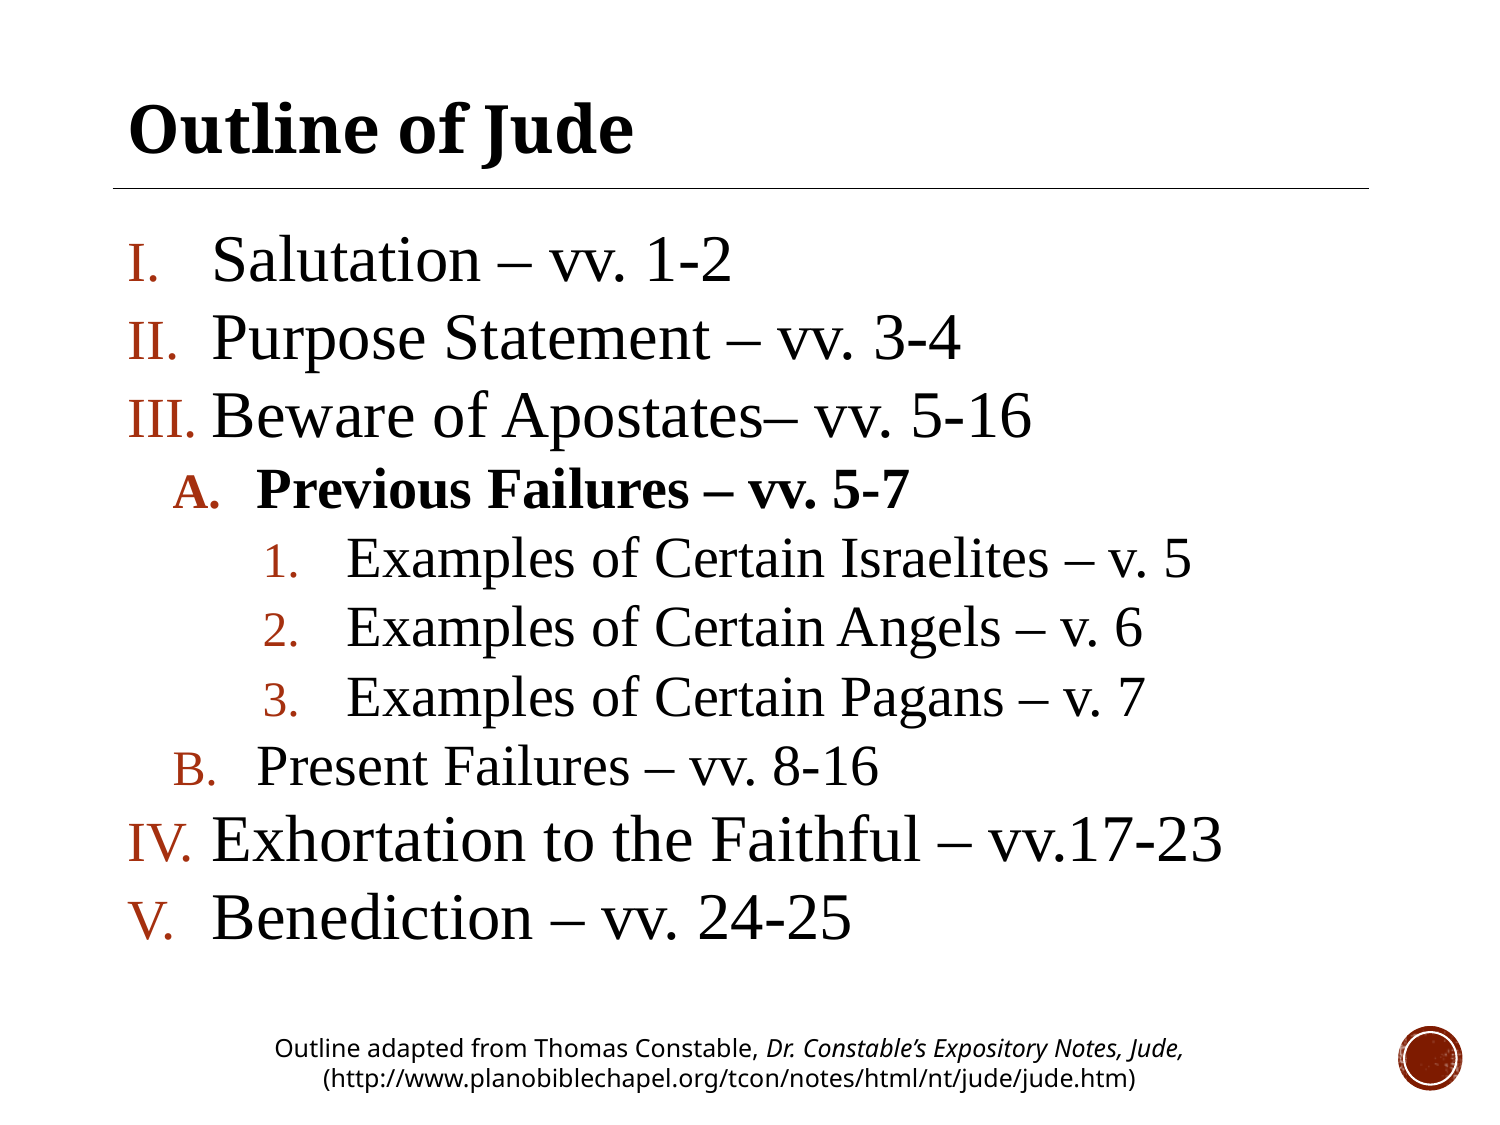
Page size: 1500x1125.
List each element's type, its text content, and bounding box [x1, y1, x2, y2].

title Outline of Jude [112, 0, 1388, 216]
list Salutation – vv. 1-2 Purpose Statement – vv. 3-4 Beware of Apostates– vv. 5-16 Previous Failures – vv. 5-7 Examples of Certain Israelites – v. 5 Examples of Certain Angels – v. 6 Examples of Certain Pagans – v. 7 Present Failures – vv. 8-16 Exhortation to the Faithful – vv.17-23 Benediction – vv. 24-25 [112, 216, 1471, 1011]
text_box Outline adapted from Thomas Constable, Dr. Constable’s Expository Notes, Jude, (http://www.planobiblechapel.org/tcon/notes/html/nt/jude/jude.htm) [72, 1025, 1388, 1101]
